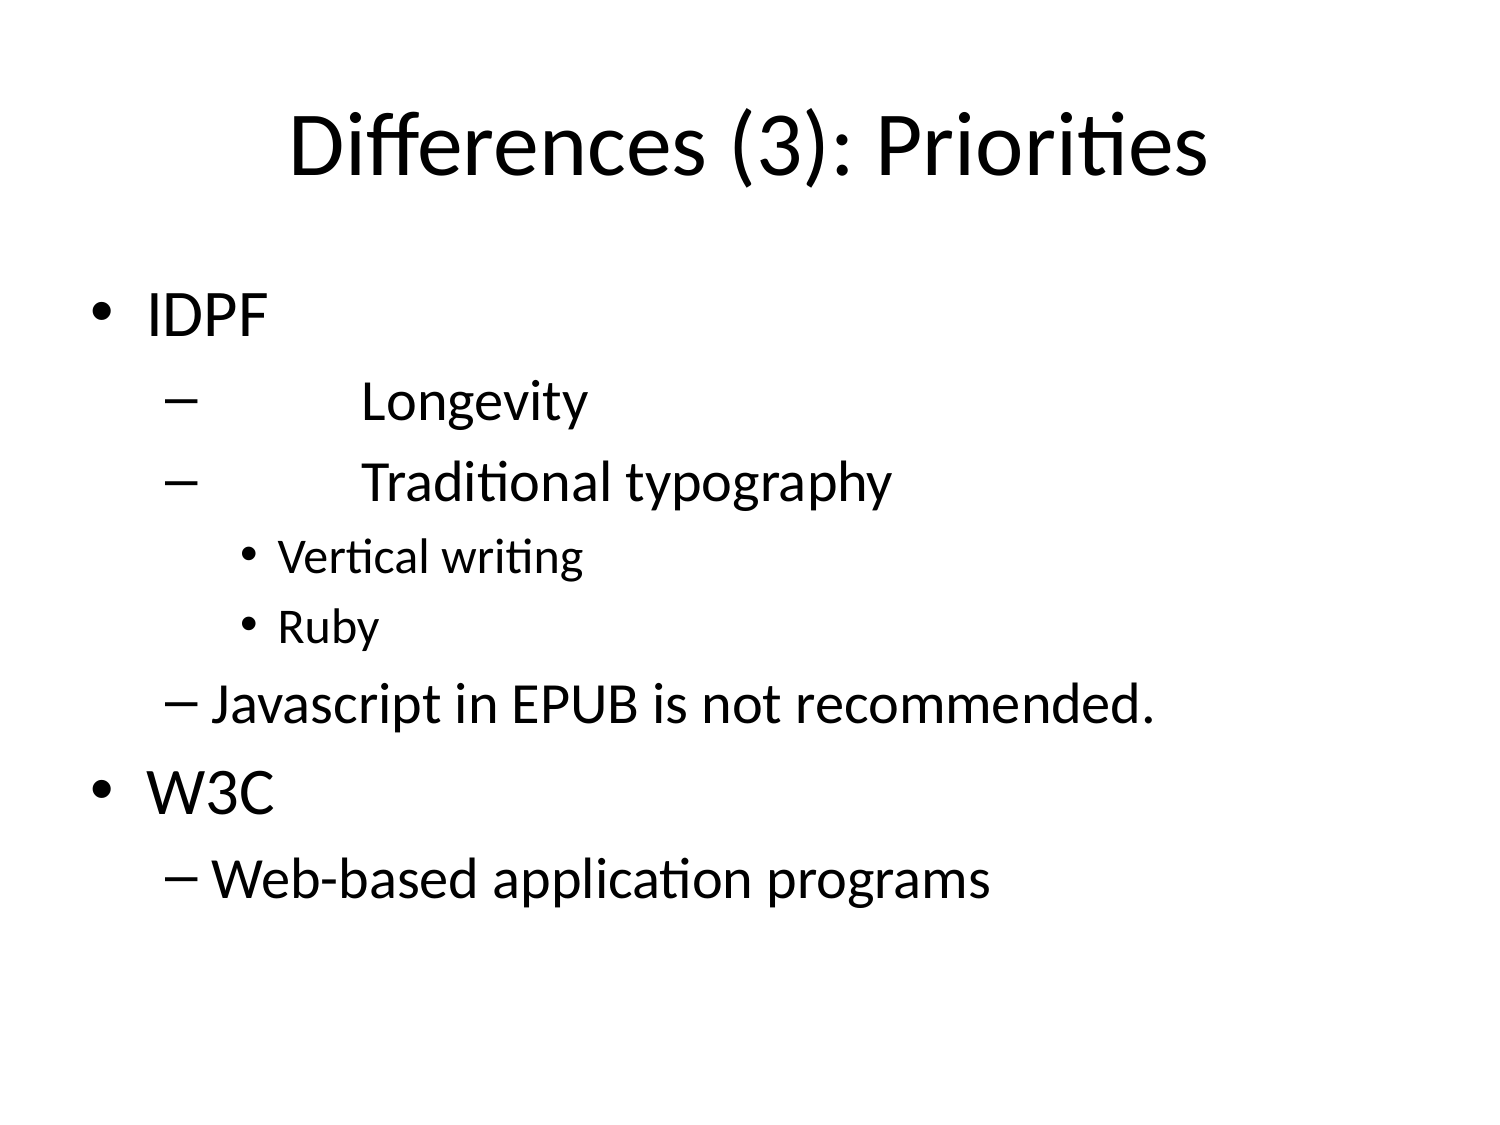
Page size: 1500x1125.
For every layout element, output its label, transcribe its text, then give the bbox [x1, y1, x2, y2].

list IDPF Longevity Traditional typography Vertical writing Ruby Javascript in EPUB is not recommended. W3C Web-based application programs [75, 262, 1425, 1005]
title Differences (3): Priorities [75, 45, 1425, 233]
